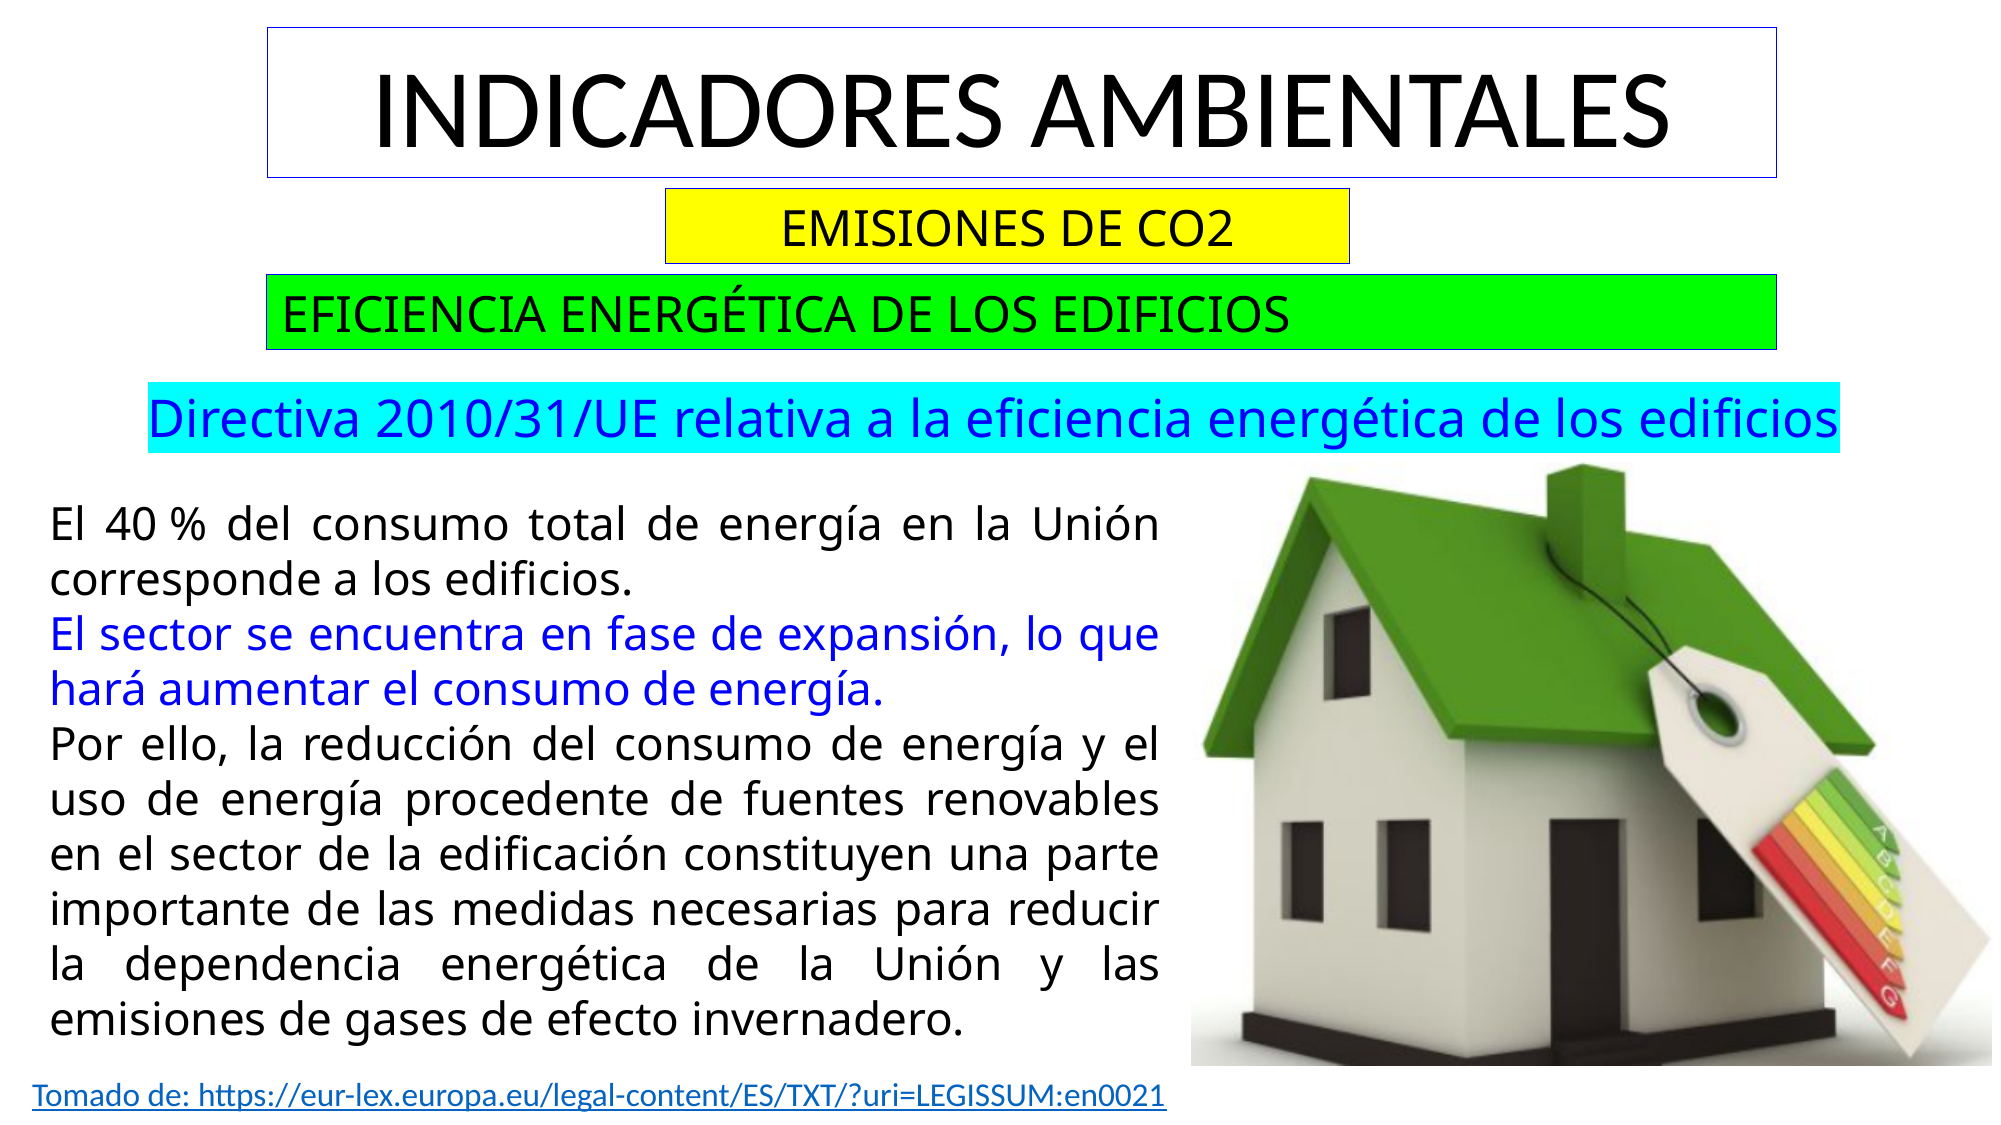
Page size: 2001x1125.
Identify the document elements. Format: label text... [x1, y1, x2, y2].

text_box El 40 % del consumo total de energía en la Unión corresponde a los edificios. El sector se encuentra en fase de expansión, lo que hará aumentar el consumo de energía. Por ello, la reducción del consumo de energía y el uso de energía procedente de fuentes renovables en el sector de la edificación constituyen una parte importante de las medidas necesarias para reducir la dependencia energética de la Unión y las emisiones de gases de efecto invernadero. [34, 487, 1176, 1052]
text_box EFICIENCIA ENERGÉTICA DE LOS EDIFICIOS [266, 274, 1777, 350]
text_box Directiva 2010/31/UE relativa a la eficiencia energética de los edificios [11, 377, 1977, 464]
text_box INDICADORES AMBIENTALES [267, 27, 1777, 178]
picture [1191, 450, 1992, 1066]
text_box EMISIONES DE CO2 [665, 188, 1350, 264]
text_box Tomado de: https://eur-lex.europa.eu/legal-content/ES/TXT/?uri=LEGISSUM:en0021 [17, 1065, 1976, 1121]
